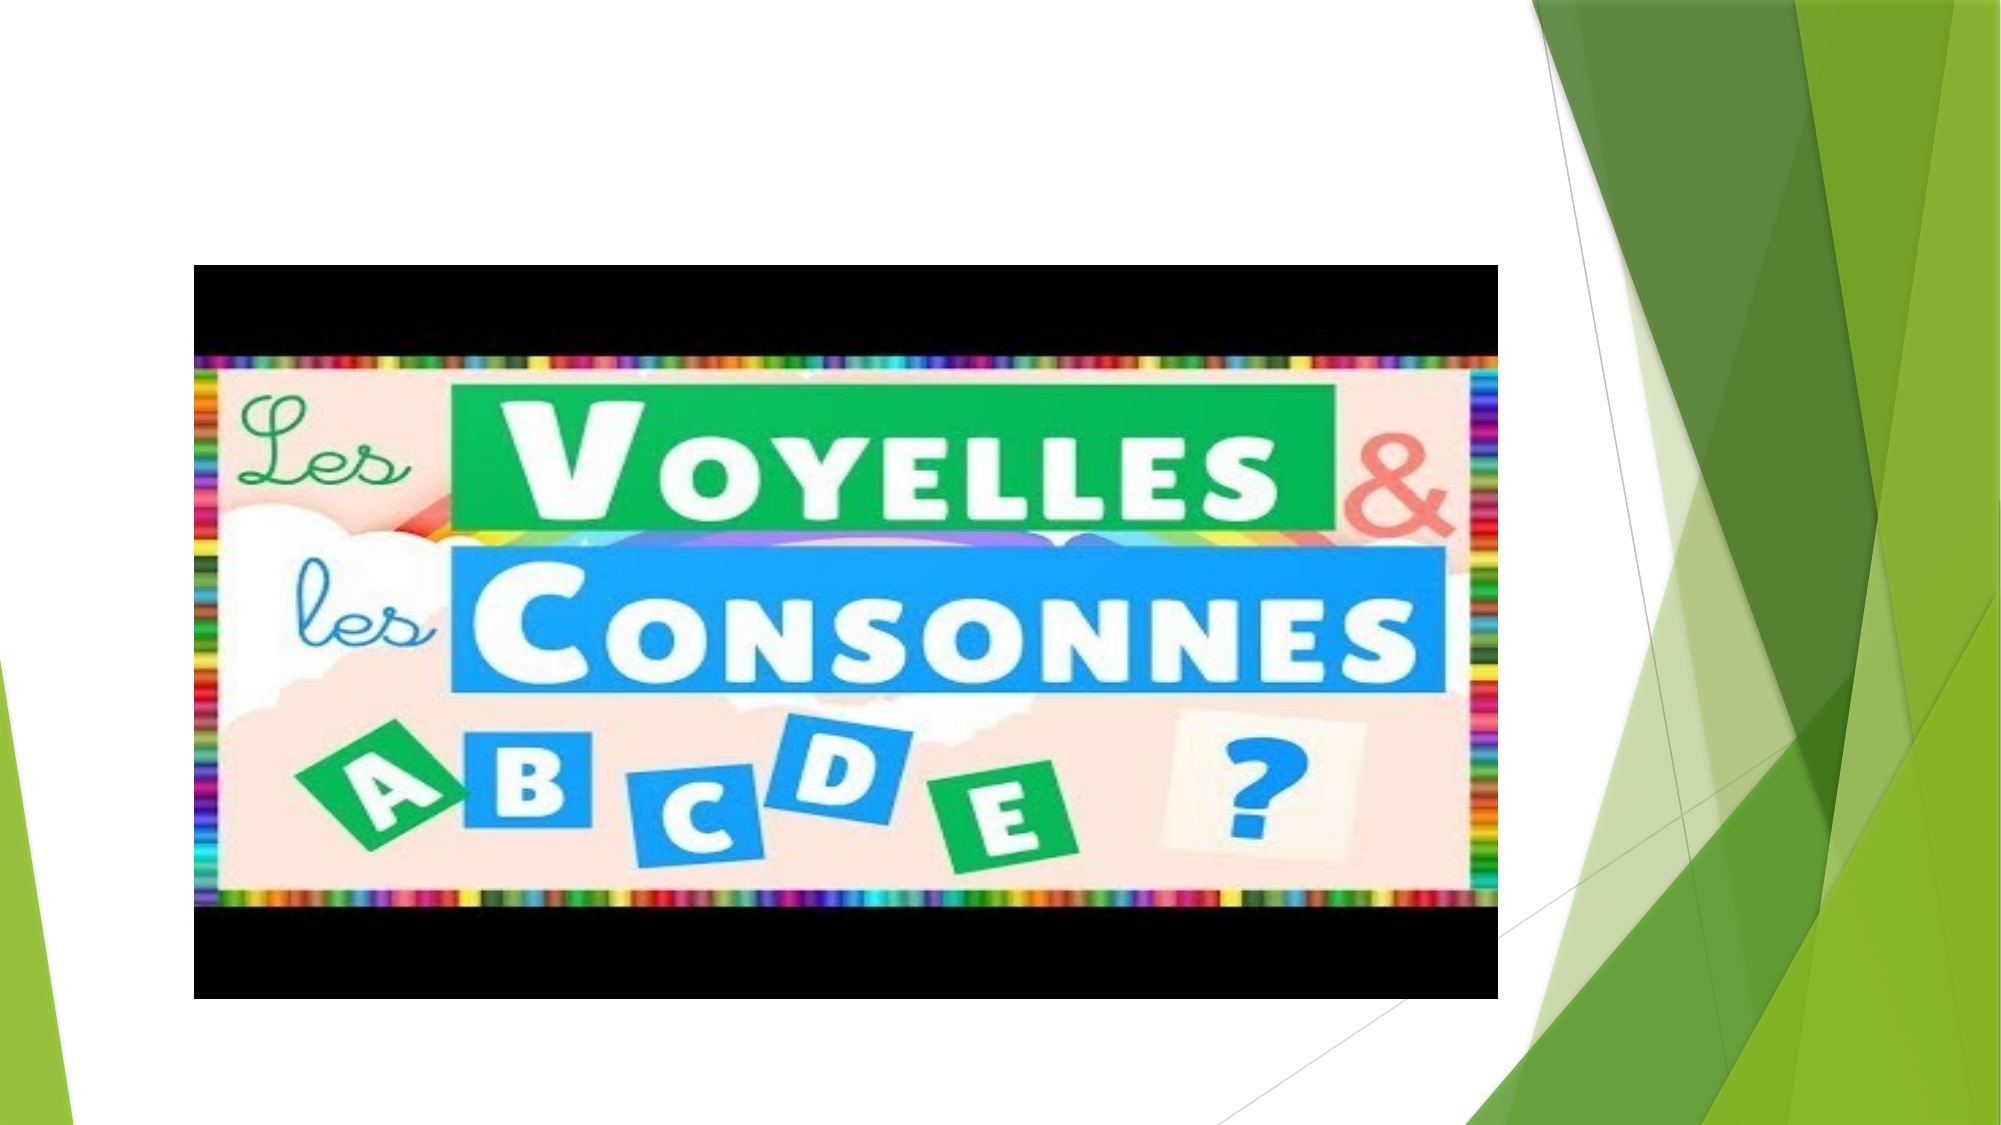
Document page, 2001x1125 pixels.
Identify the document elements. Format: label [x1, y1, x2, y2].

list [193, 264, 1499, 1000]
